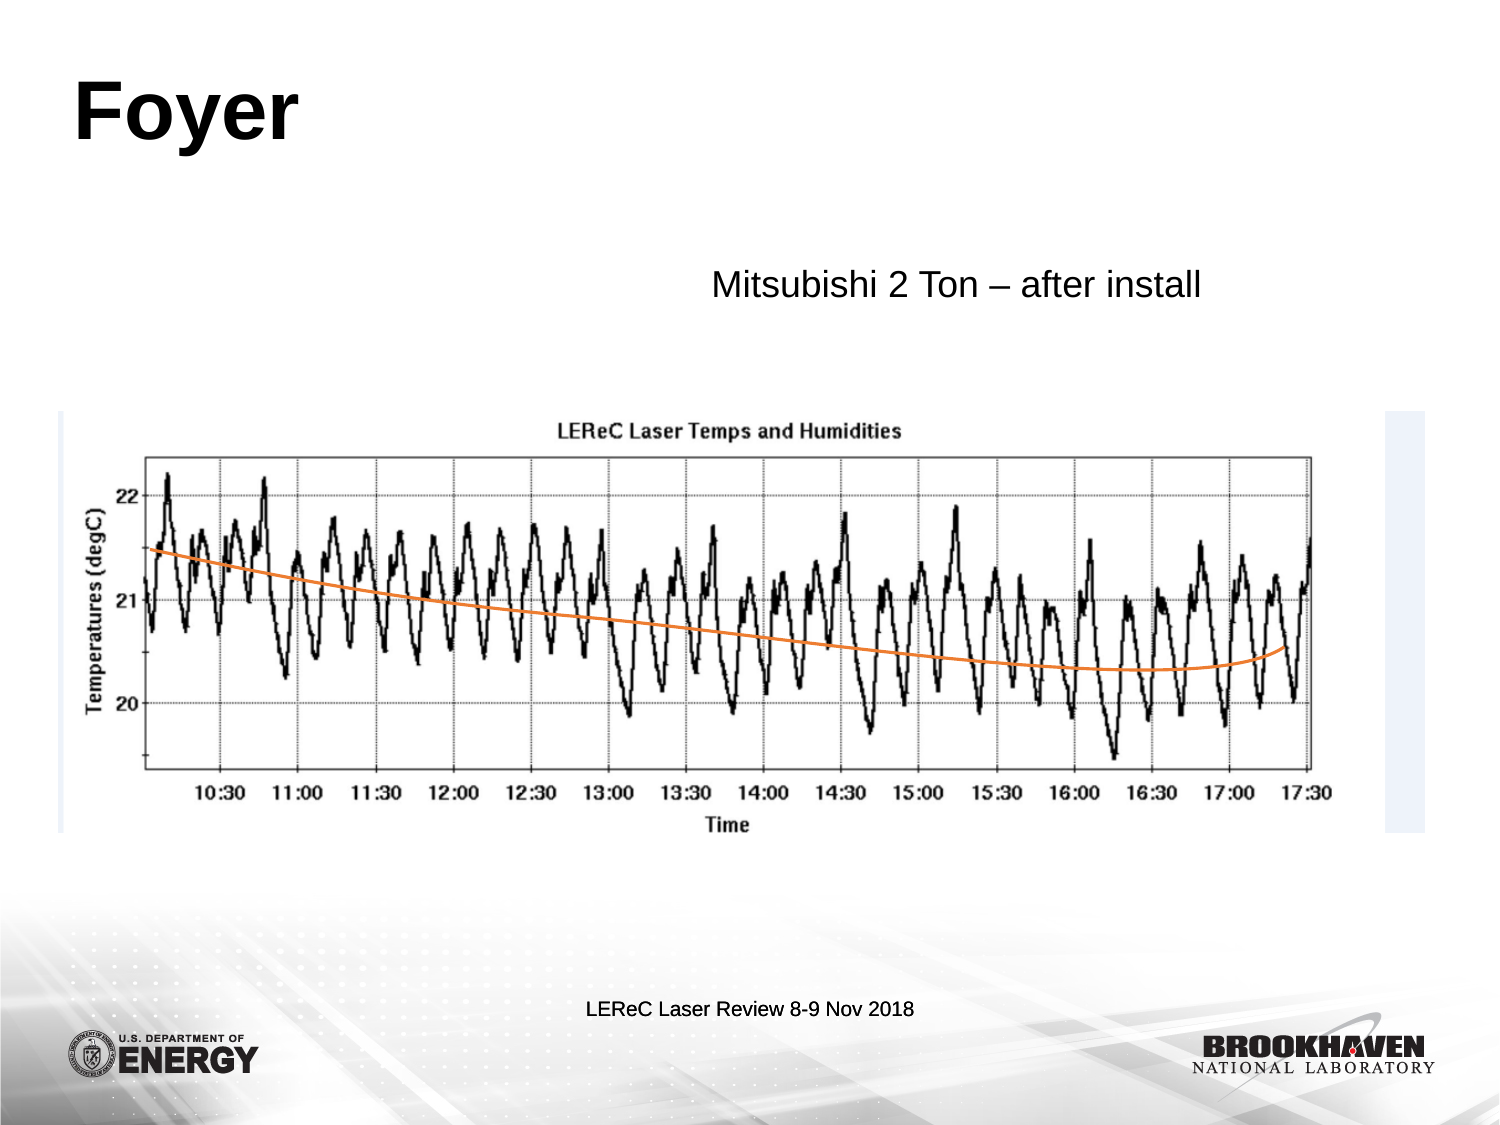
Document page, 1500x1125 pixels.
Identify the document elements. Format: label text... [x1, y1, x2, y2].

title Foyer [58, 59, 1425, 278]
text_box Mitsubishi 2 Ton – after install [696, 253, 1217, 313]
picture [0, 0, 1500, 1125]
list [58, 411, 1425, 833]
